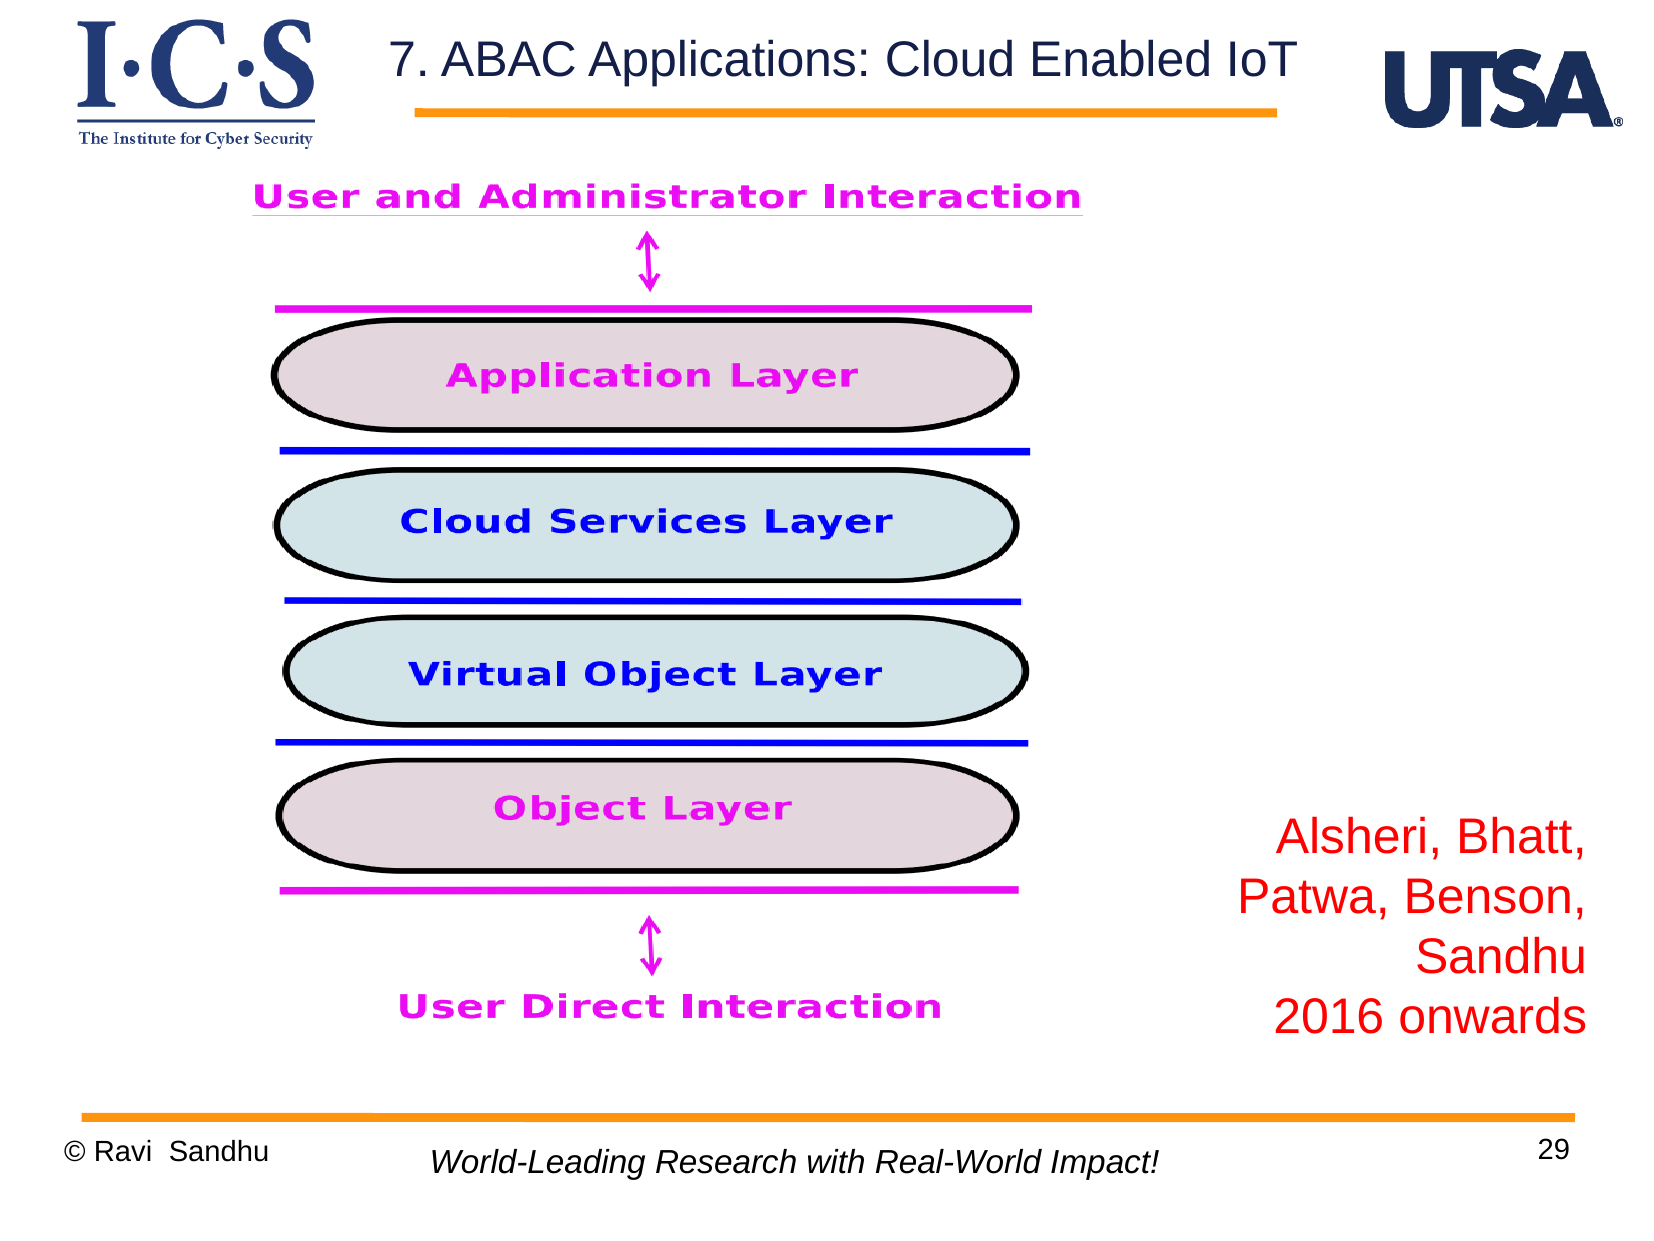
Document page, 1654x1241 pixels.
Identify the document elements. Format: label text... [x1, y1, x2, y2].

text_box © Ravi Sandhu [64, 1132, 450, 1218]
text_box World-Leading Research with Real-World Impact! [414, 1132, 1176, 1188]
text_box Alsheri, Bhatt, Patwa, Benson, Sandhu 2016 onwards [328, 796, 1602, 1112]
text_box 7. ABAC Applications: Cloud Enabled IoT [360, 0, 1326, 113]
picture [1385, 49, 1623, 128]
picture [73, 0, 317, 151]
picture [252, 175, 1084, 1024]
text_box 29 [1185, 1129, 1571, 1215]
